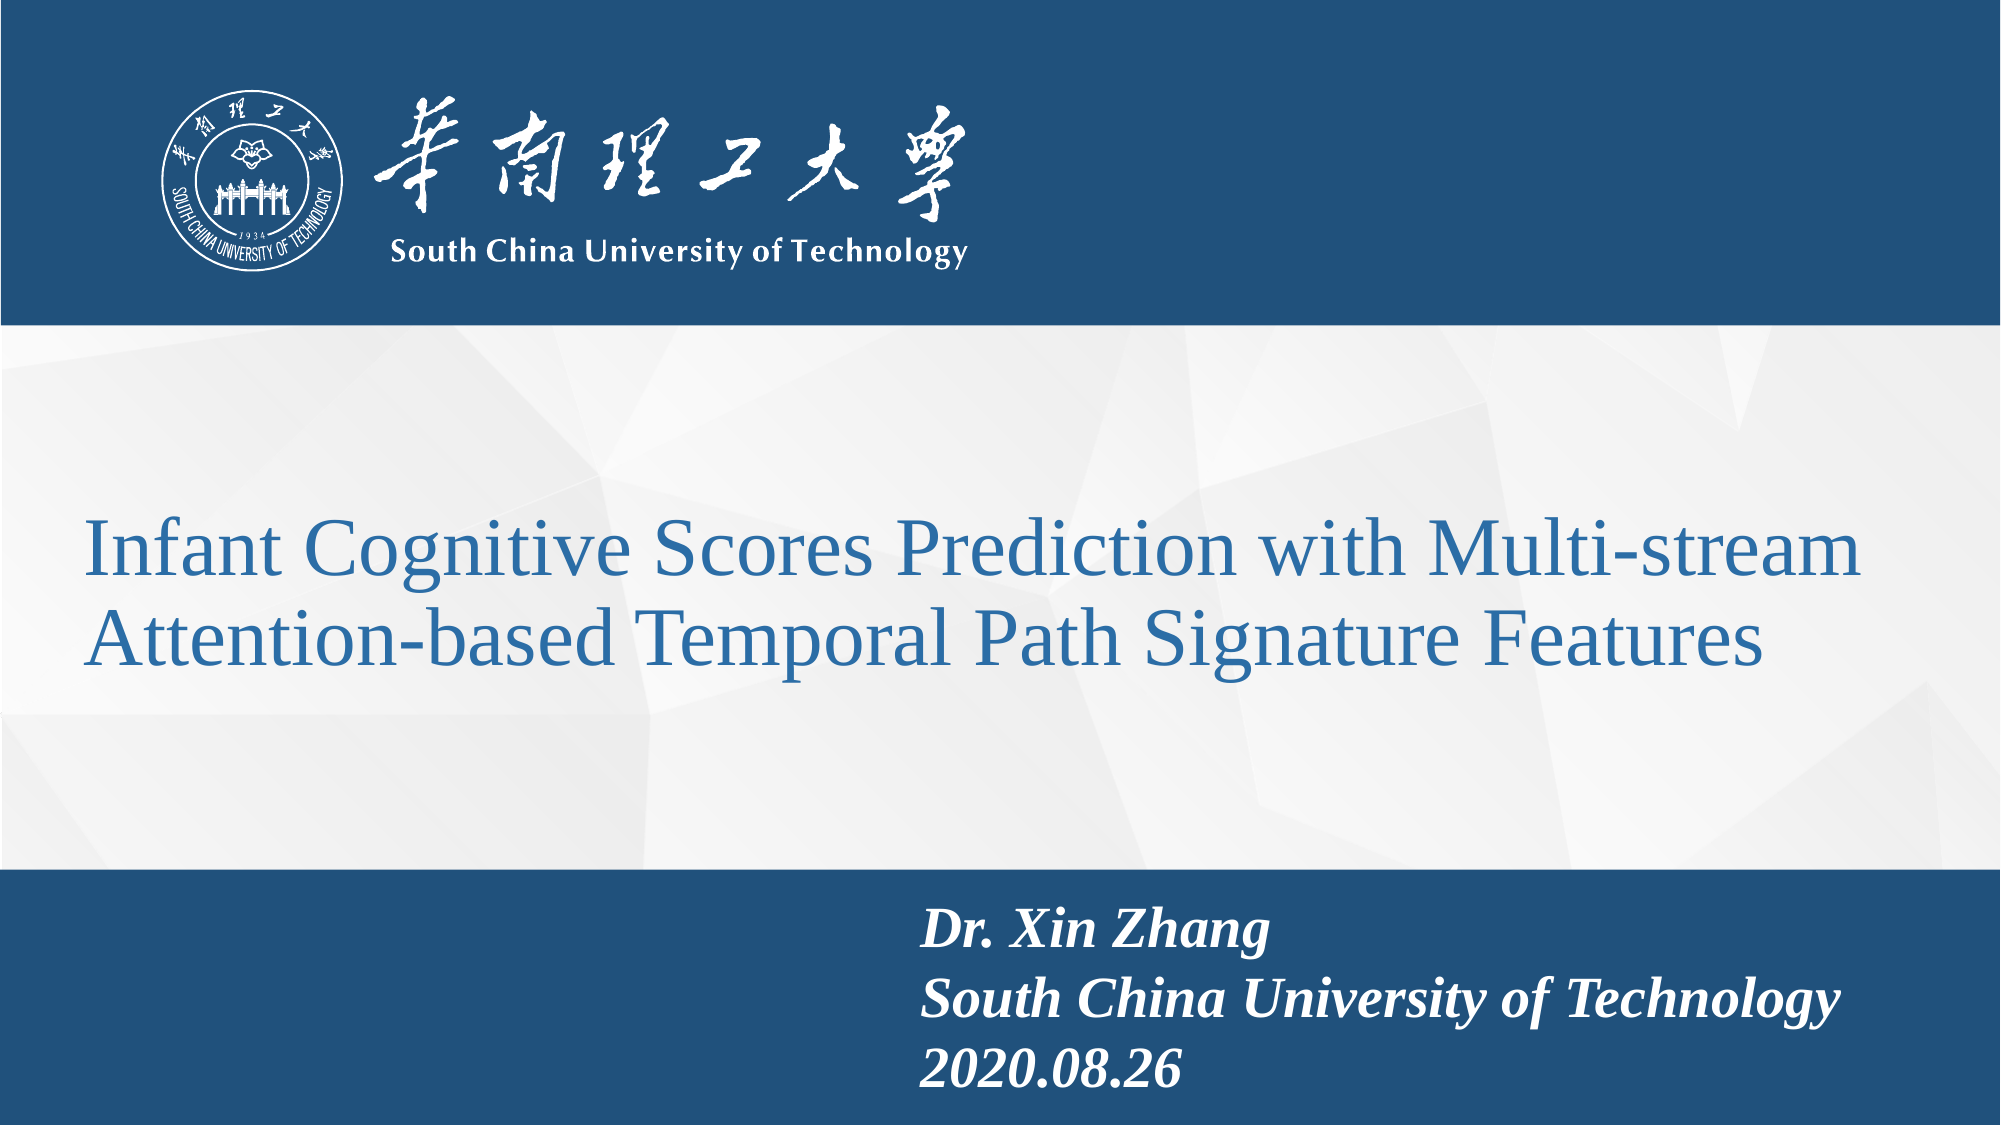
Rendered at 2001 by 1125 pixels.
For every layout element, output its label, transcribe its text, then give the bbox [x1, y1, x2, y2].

list Infant Cognitive Scores Prediction with Multi-stream Attention-based Temporal Path Signature Features [68, 496, 1932, 629]
text_box Dr. Xin Zhang South China University of Technology 2020.08.26 [905, 881, 1911, 1107]
picture [0, 326, 2001, 1125]
